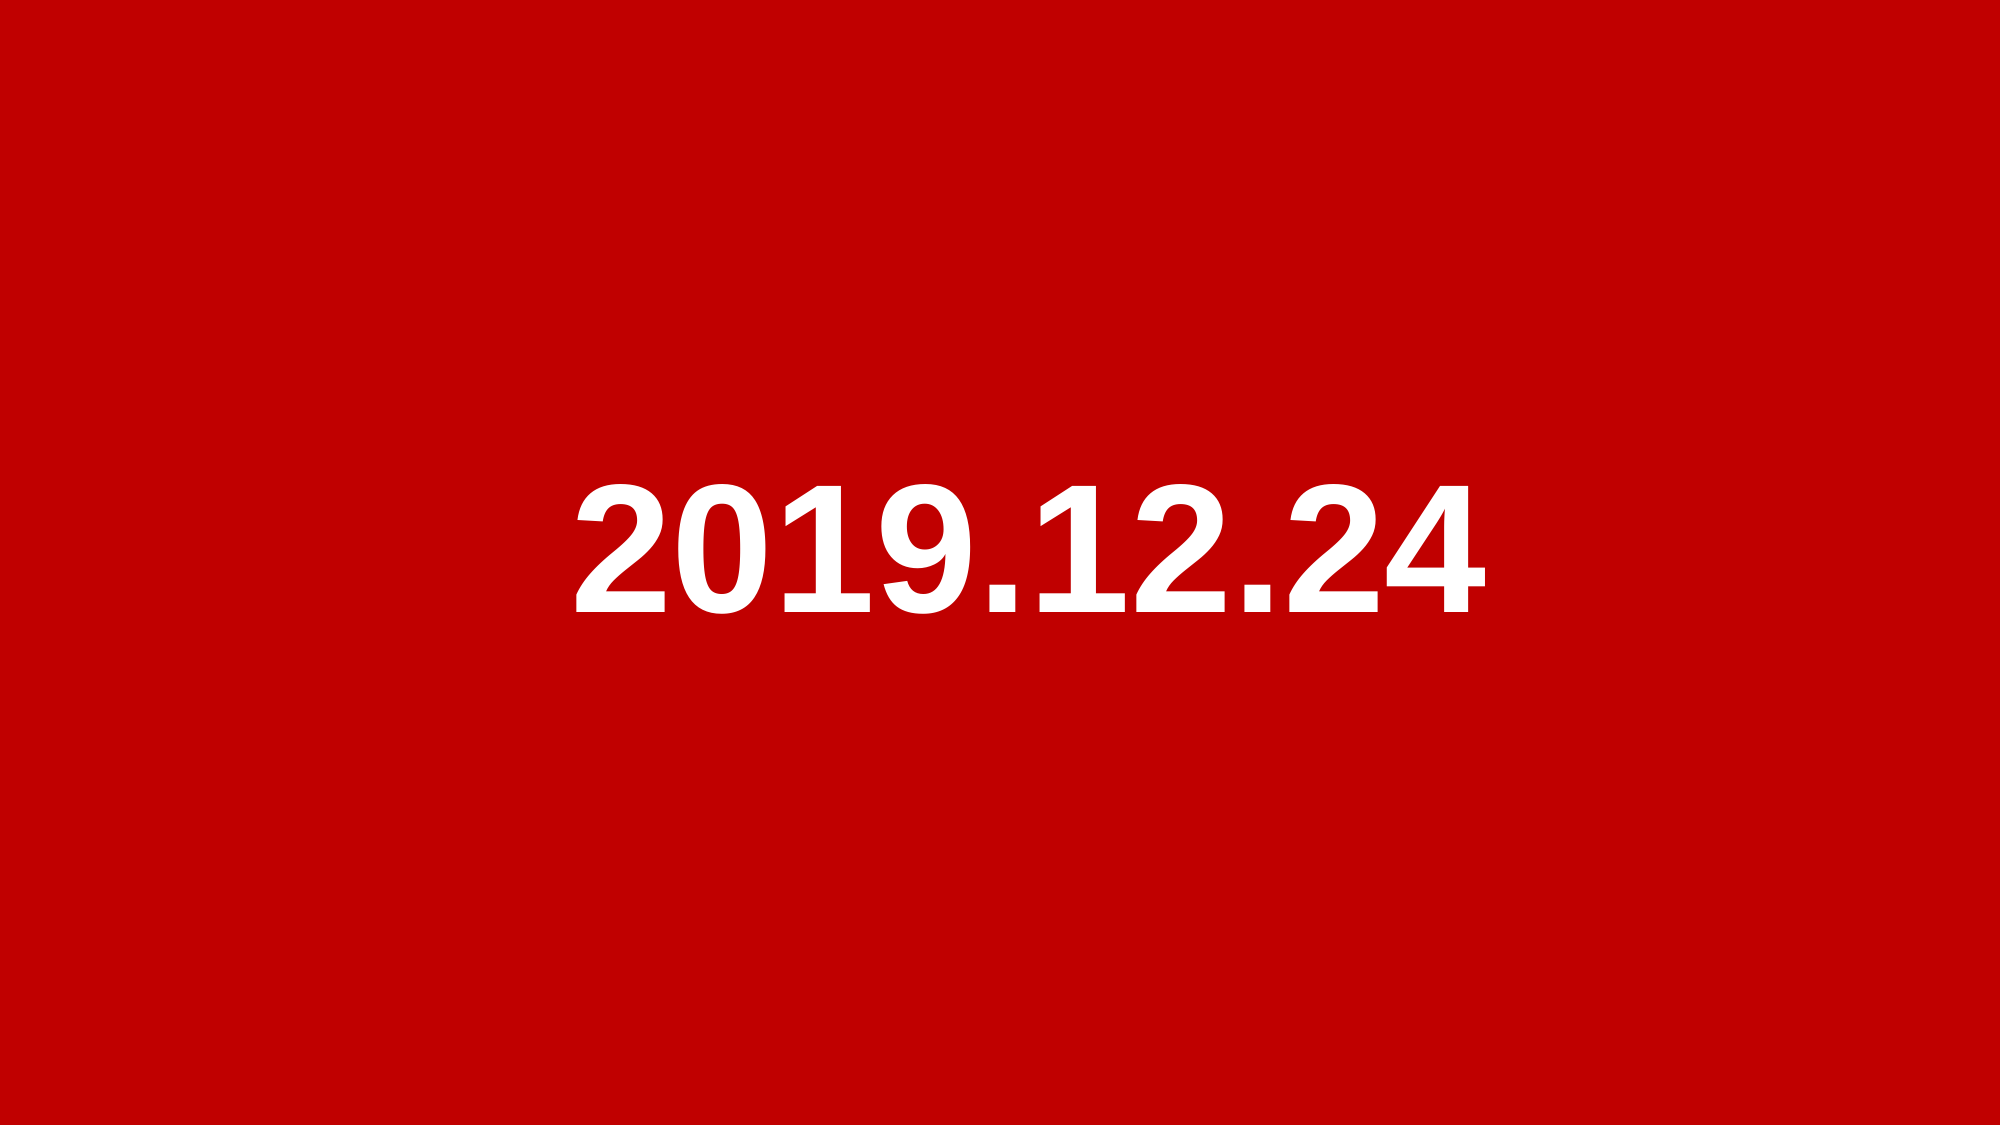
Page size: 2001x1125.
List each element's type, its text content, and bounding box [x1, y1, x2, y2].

text_box 2019.12.24 [555, 421, 1503, 657]
